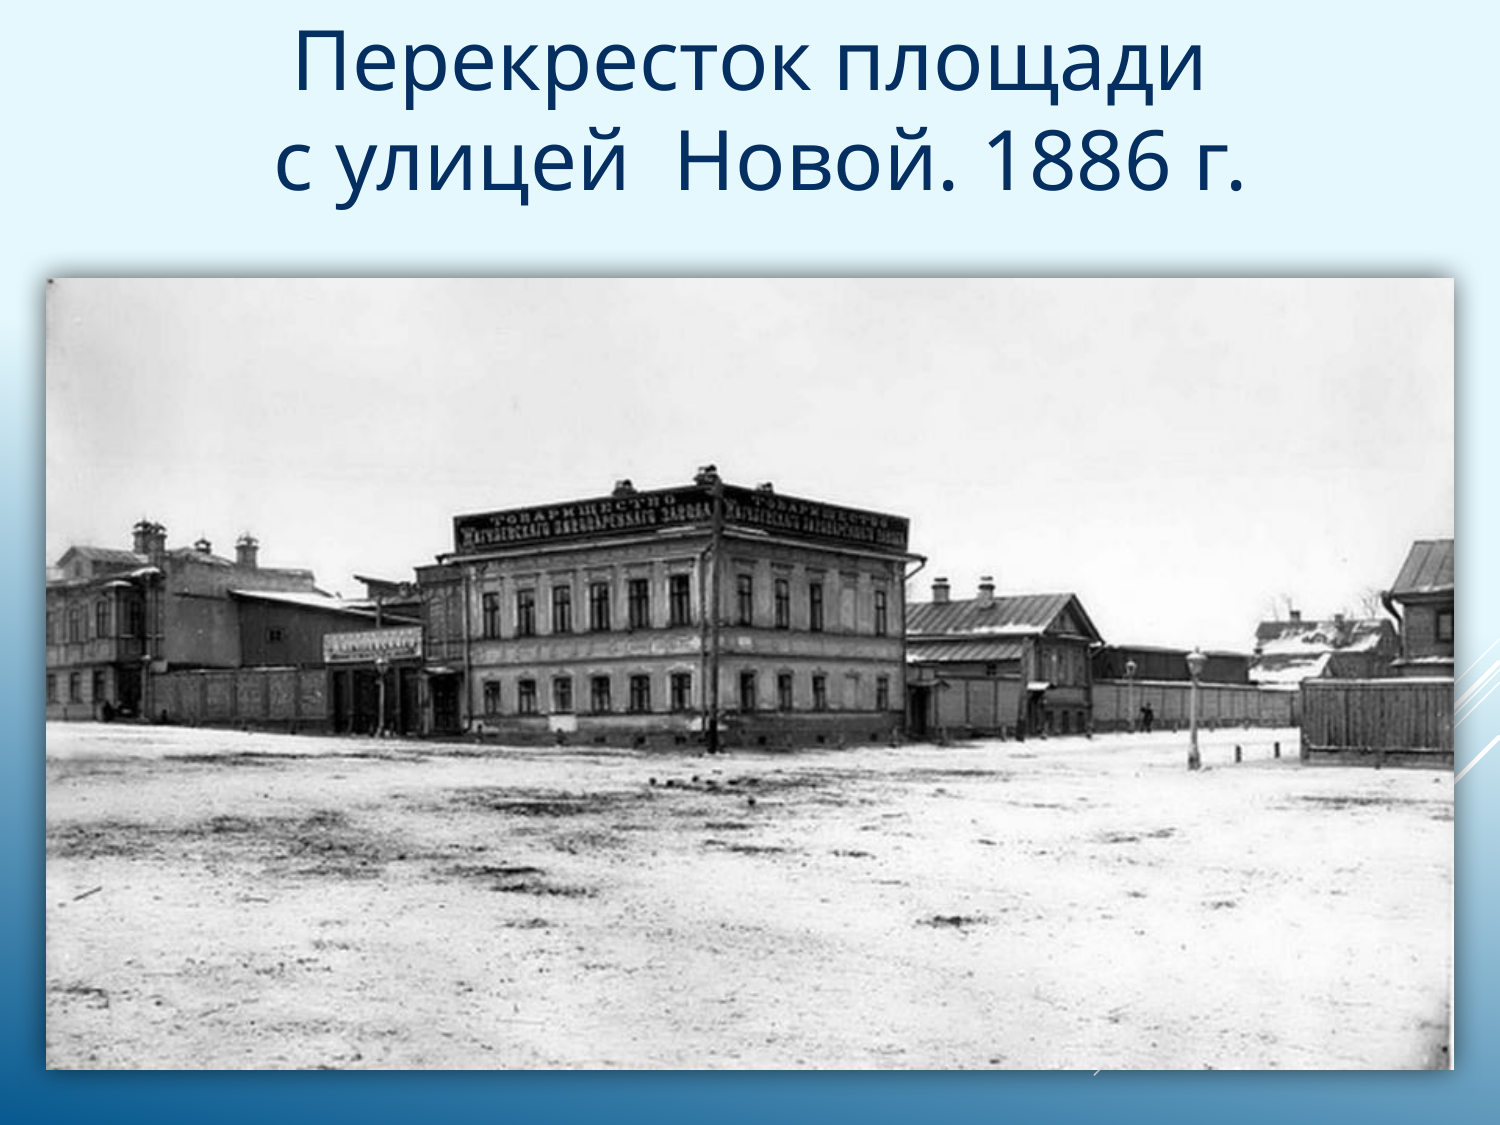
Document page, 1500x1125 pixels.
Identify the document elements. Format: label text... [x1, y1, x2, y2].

text_box Перекресток площади с улицей Новой. 1886 г. [236, 0, 1264, 215]
picture [46, 278, 1454, 1070]
